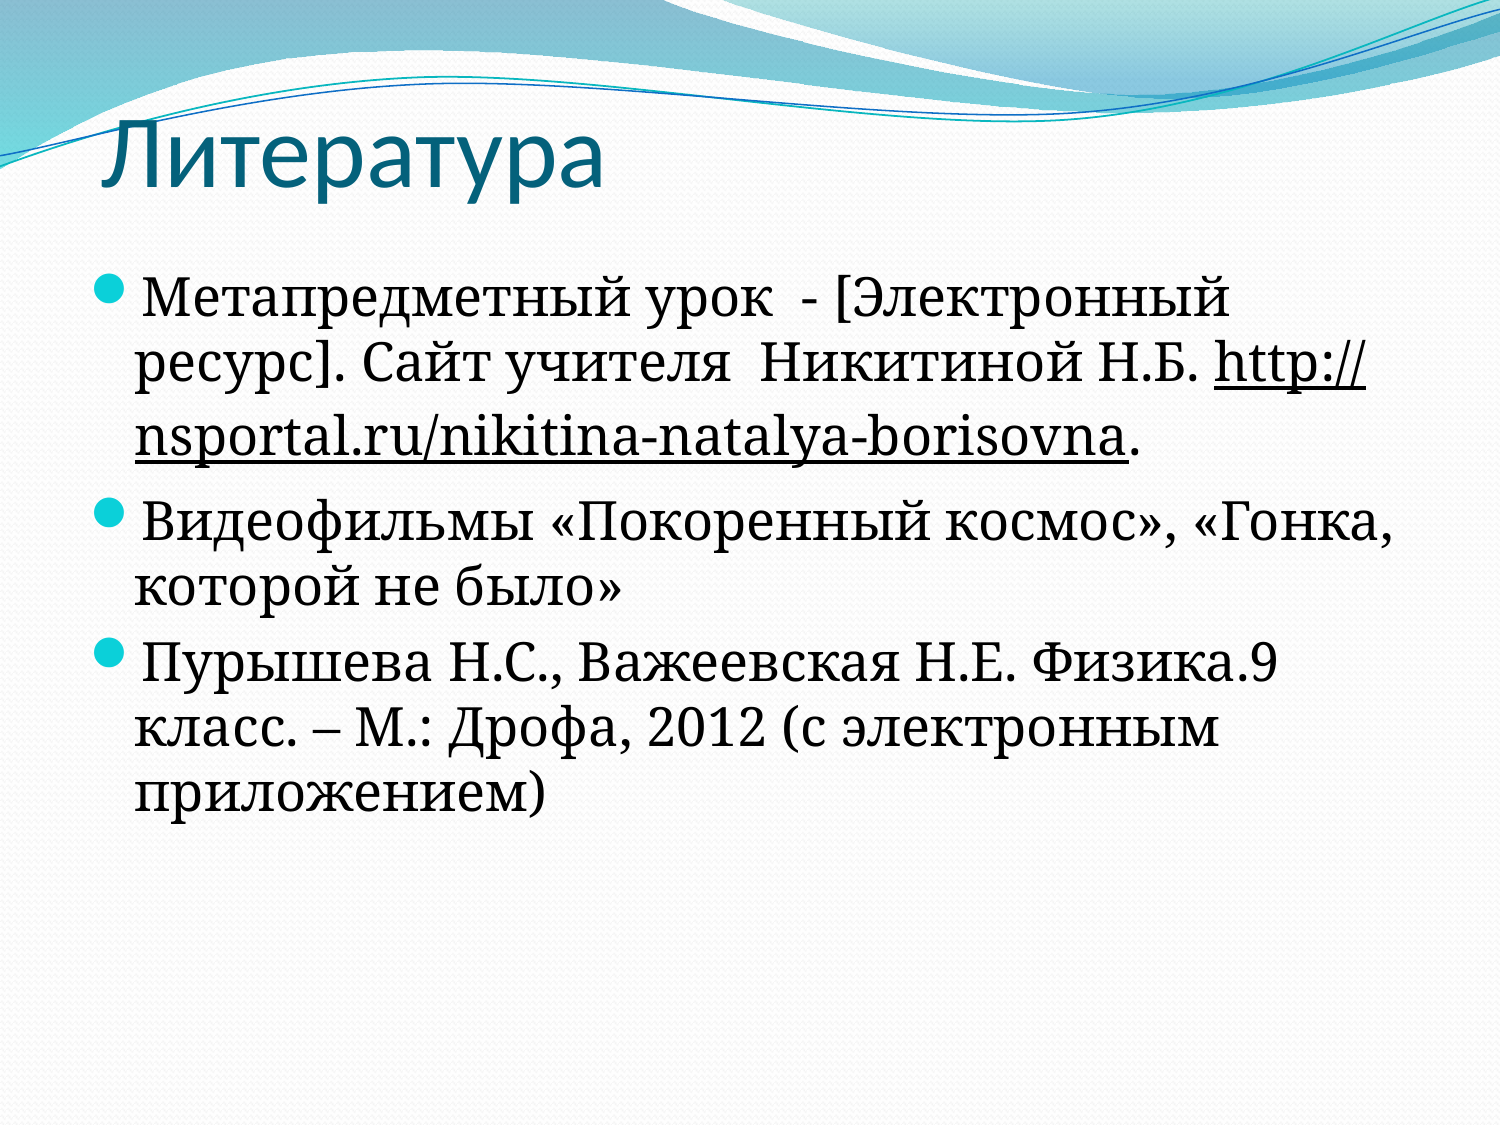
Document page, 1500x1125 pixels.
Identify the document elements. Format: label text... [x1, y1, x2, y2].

title Литература [100, 66, 1427, 209]
list Метапредметный урок - [Электронный ресурс]. Сайт учителя Никитиной Н.Б. http://nsportal.ru/nikitina-natalya-borisovna. Видеофильмы «Покоренный космос», «Гонка, которой не было» Пурышева Н.С., Важеевская Н.Е. Физика.9 класс. – М.: Дрофа, 2012 (с электронным приложением) [75, 255, 1425, 1038]
